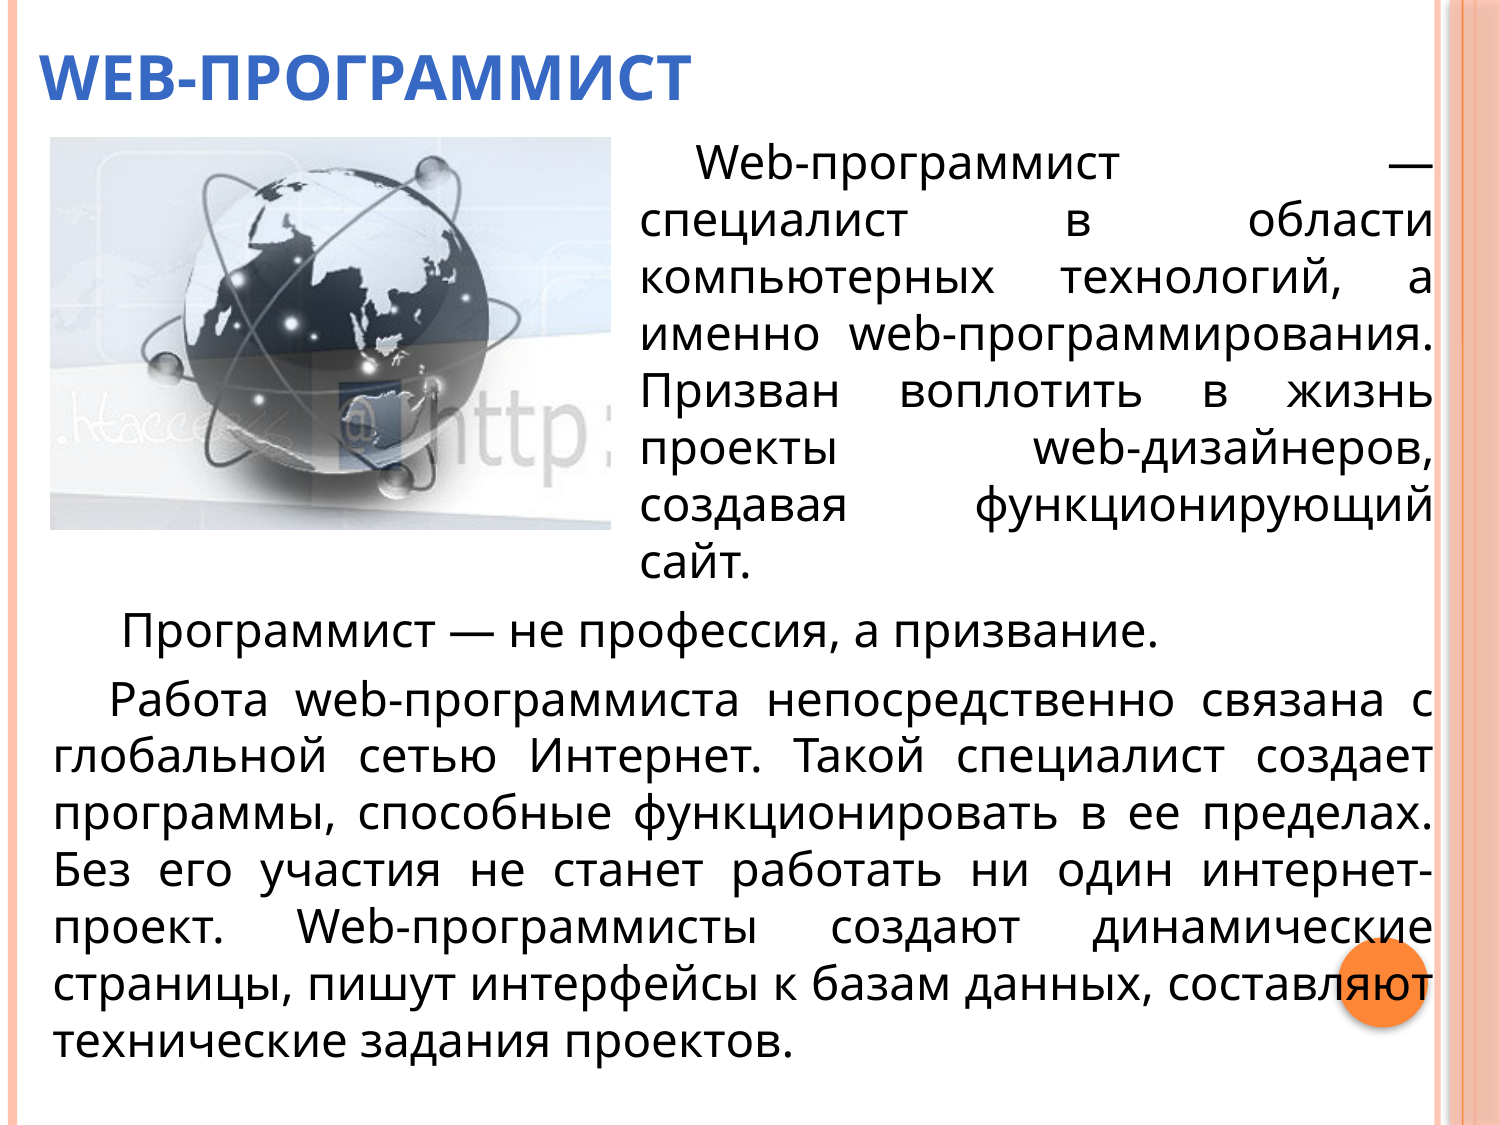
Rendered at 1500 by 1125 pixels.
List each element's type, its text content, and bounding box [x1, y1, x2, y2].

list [49, 136, 612, 531]
list Web-программист — специалист в области компьютерных технологий, а именно web-программирования. Призван воплотить в жизнь проекты web-дизайнеров, создавая функционирующий сайт. Программист — не профессия, а призвание. Работа web-программиста непосредственно связана с глобальной сетью Интернет. Такой специалист создает программы, способные функционировать в ее пределах. Без его участия не станет работать ни один интернет-проект. Web-программисты создают динамические страницы, пишут интерфейсы к базам данных, составляют технические задания проектов. [37, 125, 1450, 1075]
title Web-программист [24, 24, 1438, 121]
